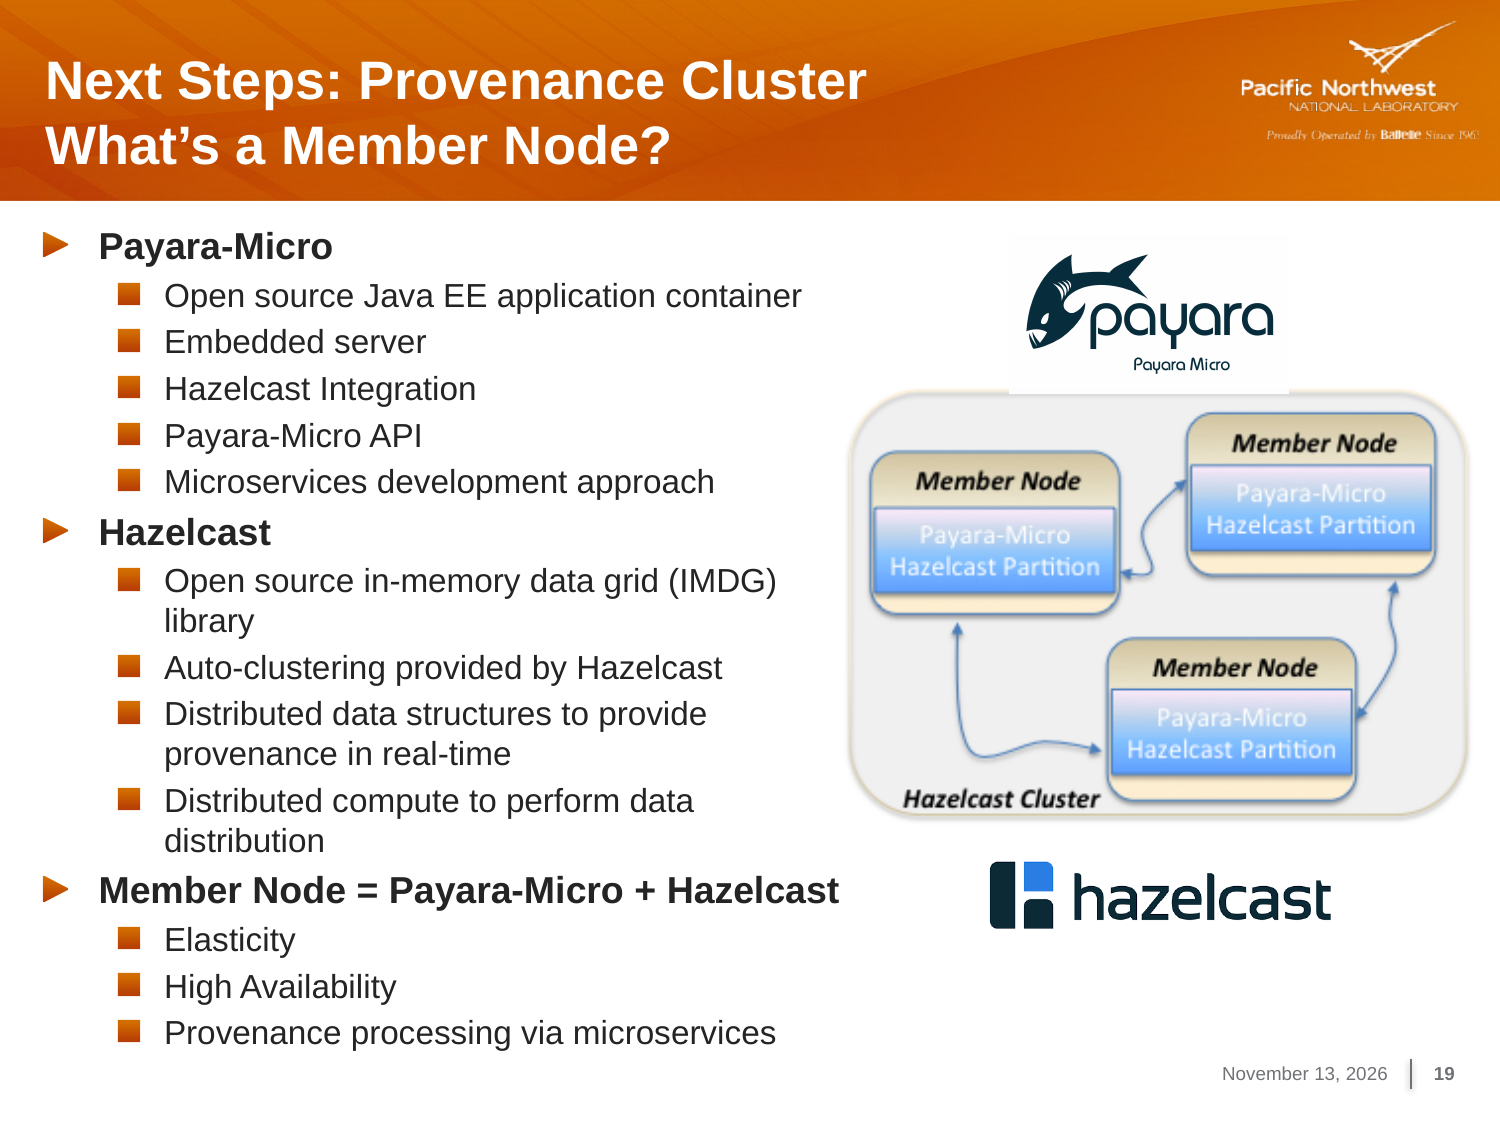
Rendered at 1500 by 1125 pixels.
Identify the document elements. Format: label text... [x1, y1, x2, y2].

picture [0, 0, 1500, 200]
picture [117, 972, 141, 997]
picture [117, 328, 141, 353]
picture [117, 787, 141, 811]
picture [841, 235, 1476, 828]
picture [117, 926, 141, 950]
title Next Steps: Provenance Cluster What’s a Member Node? [45, 33, 1133, 176]
text_box Payara-Micro Open source Java EE application container Embedded server Hazelcast Integration Payara-Micro API Microservices development approach Hazelcast Open source in-memory data grid (IMDG) library Auto-clustering provided by Hazelcast Distributed data structures to provide provenance in real-time Distributed compute to perform data distribution Member Node = Payara-Micro + Hazelcast Elasticity High Availability Provenance processing via microservices [42, 222, 862, 1052]
picture [117, 468, 141, 492]
picture [117, 422, 141, 446]
picture [42, 875, 69, 903]
picture [989, 861, 1331, 929]
picture [42, 231, 69, 258]
picture [42, 517, 69, 544]
picture [117, 375, 141, 399]
picture [117, 282, 141, 306]
picture [117, 1019, 141, 1043]
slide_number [1125, 1042, 1388, 1103]
slide_number 19 [1433, 1042, 1484, 1103]
picture [117, 700, 141, 725]
picture [117, 654, 141, 678]
picture [117, 567, 141, 592]
